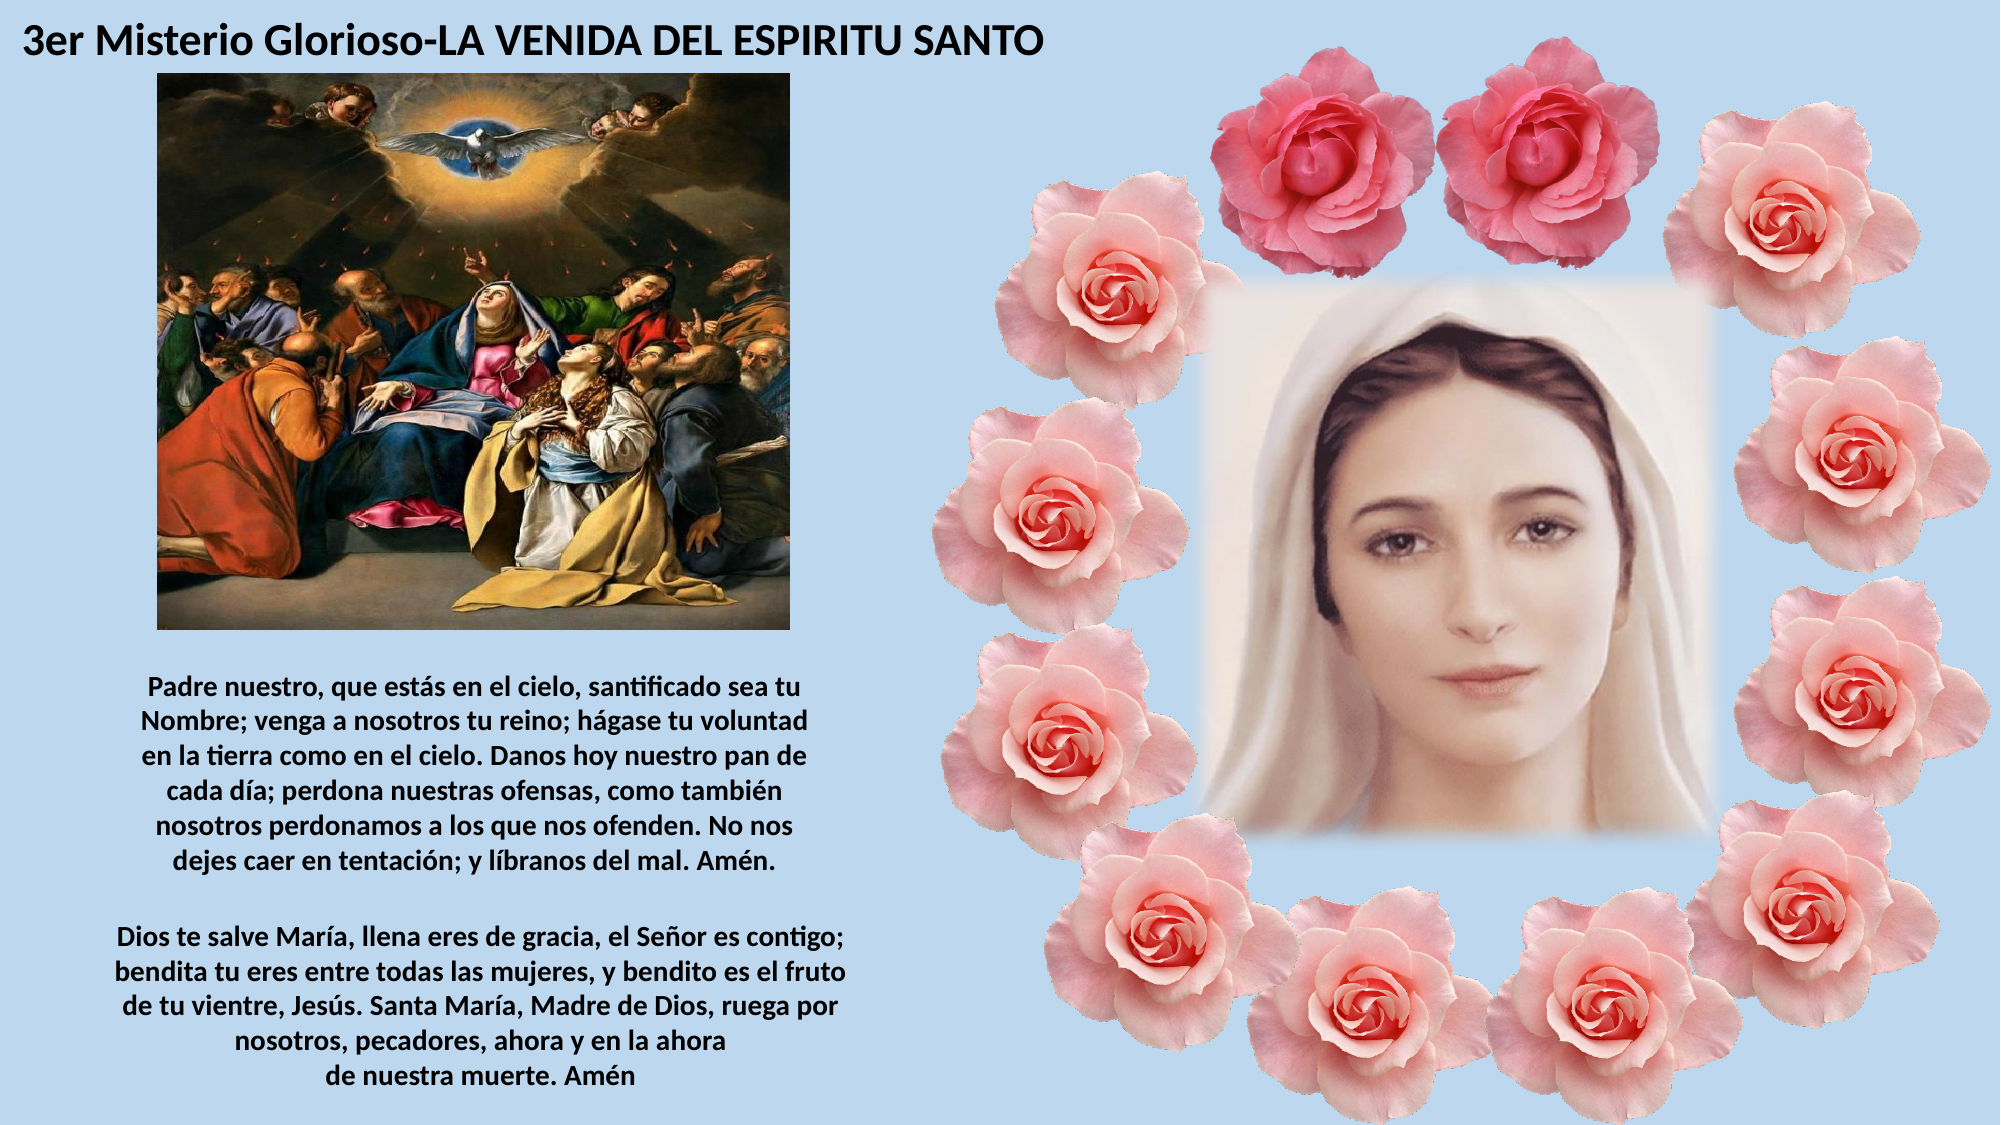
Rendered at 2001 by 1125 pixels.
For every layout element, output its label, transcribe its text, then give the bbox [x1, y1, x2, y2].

text_box Padre nuestro, que estás en el cielo, santificado sea tu Nombre; venga a nosotros tu reino; hágase tu voluntad en la tierra como en el cielo. Danos hoy nuestro pan de cada día; perdona nuestras ofensas, como también nosotros perdonamos a los que nos ofenden. No nos dejes caer en tentación; y líbranos del mal. Amén. [109, 659, 841, 884]
picture [157, 73, 790, 630]
text_box 3er Misterio Glorioso-LA VENIDA DEL ESPIRITU SANTO [7, 2, 1160, 73]
text_box Dios te salve María, llena eres de gracia, el Señor es contigo; bendita tu eres entre todas las mujeres, y bendito es el fruto de tu vientre, Jesús. Santa María, Madre de Dios, ruega por nosotros, pecadores, ahora y en la ahora de nuestra muerte. Amén [99, 909, 862, 1099]
picture [931, 31, 1991, 1125]
